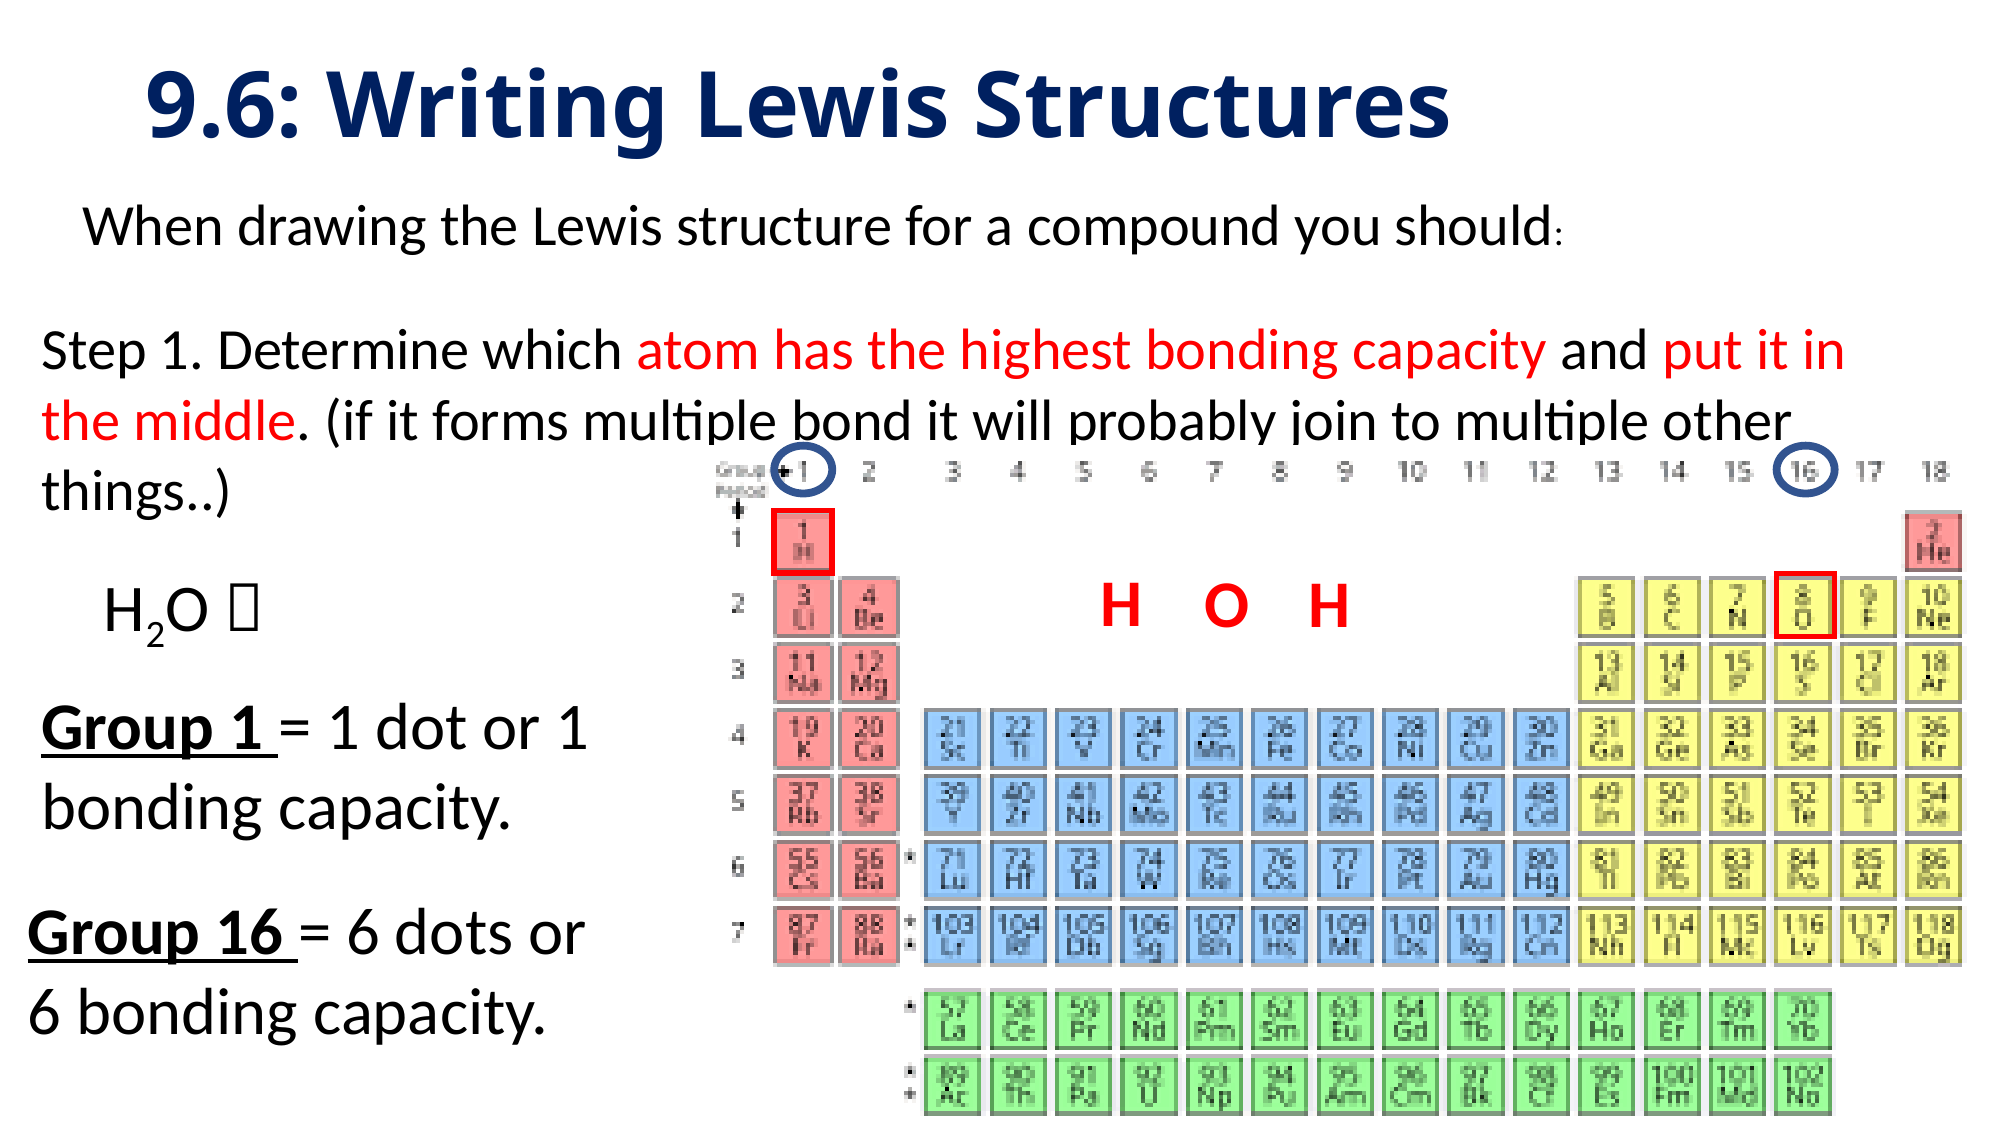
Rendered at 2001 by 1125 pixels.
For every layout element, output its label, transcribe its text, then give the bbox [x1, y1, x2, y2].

text_box Step 1. Determine which atom has the highest bonding capacity and put it in the middle. (if it forms multiple bond it will probably join to multiple other things..) [26, 304, 1885, 529]
title 9.6: Writing Lewis Structures [130, 0, 1856, 179]
text_box H2O  [89, 557, 332, 663]
text_box Group 1 = 1 dot or 1 bonding capacity. [26, 675, 664, 851]
text_box Group 16 = 6 dots or 6 bonding capacity. [12, 880, 650, 1056]
text_box When drawing the Lewis structure for a compound you should: [67, 179, 1926, 265]
picture [704, 445, 1967, 1116]
